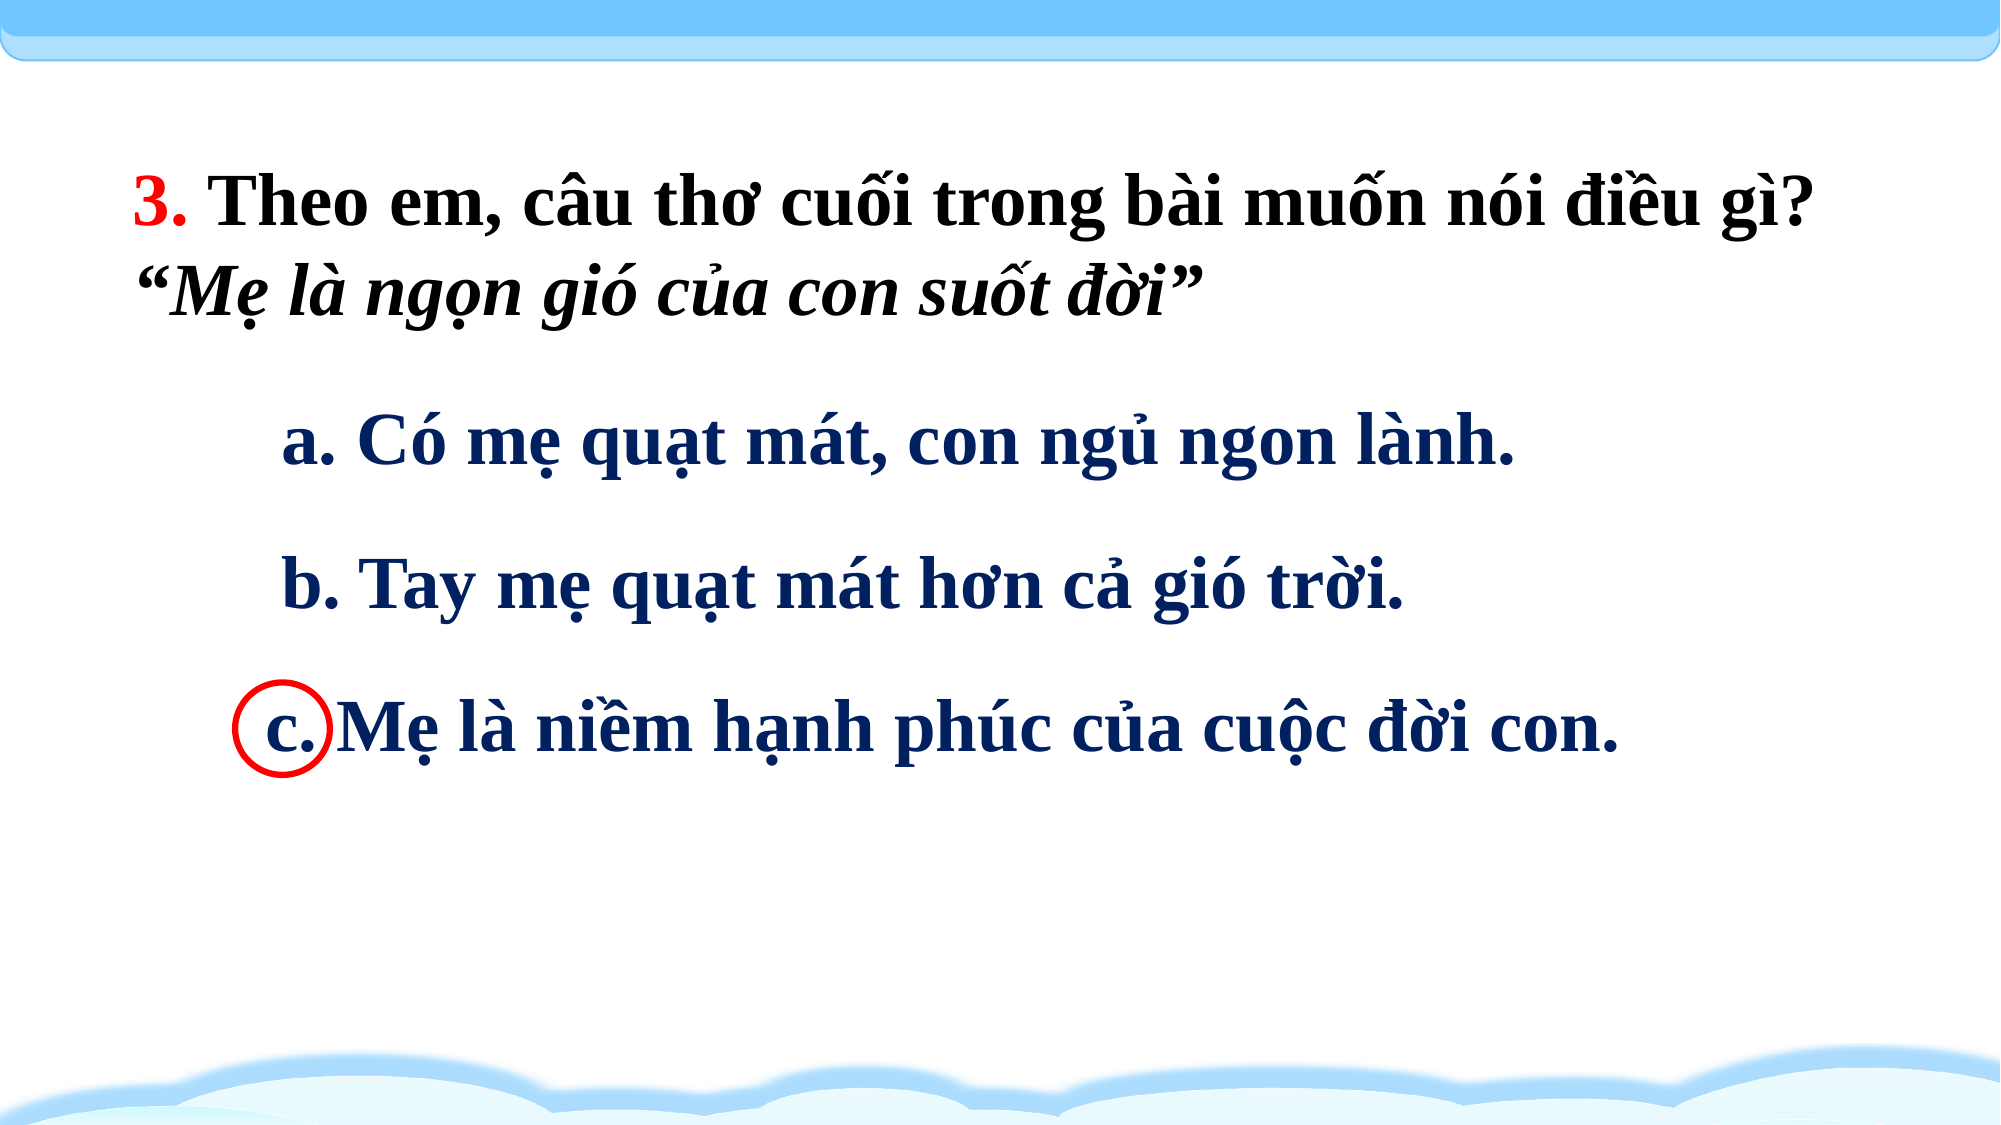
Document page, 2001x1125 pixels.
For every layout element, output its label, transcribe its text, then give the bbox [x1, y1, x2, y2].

text_box a. Có mẹ quạt mát, con ngủ ngon lành. [190, 382, 1679, 488]
text_box [234, 681, 331, 776]
text_box 3. Theo em, câu thơ cuối trong bài muốn nói điều gì? “Mẹ là ngọn gió của con suốt đời” [108, 151, 1892, 330]
text_box c. Mẹ là niềm hạnh phúc của cuộc đời con. [174, 668, 1664, 774]
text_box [0, 0, 2000, 61]
text_box b. Tay mẹ quạt mát hơn cả gió trời. [190, 525, 1679, 631]
picture [0, 1043, 2000, 1125]
